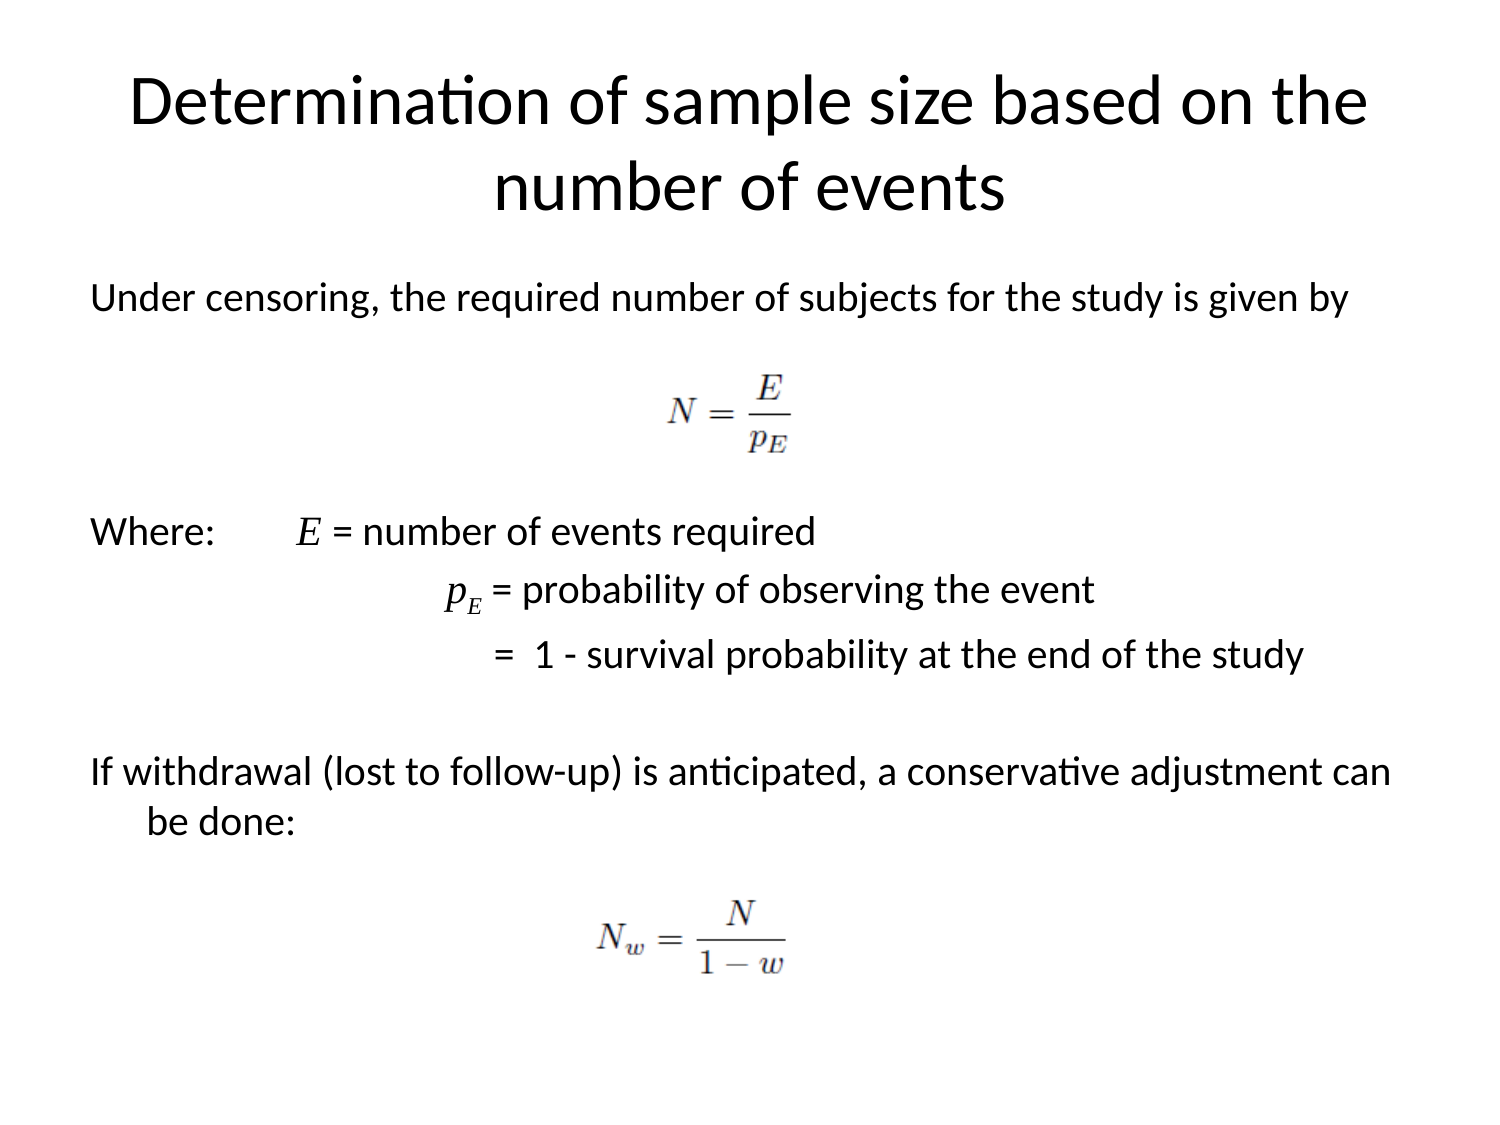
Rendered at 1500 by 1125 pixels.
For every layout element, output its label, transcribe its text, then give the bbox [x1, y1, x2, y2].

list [606, 346, 894, 495]
title Determination of sample size based on the number of events [75, 45, 1425, 233]
picture [553, 887, 824, 1006]
text_box Under censoring, the required number of subjects for the study is given by Where: E = number of events required pE = probability of observing the event = 1 - survival probability at the end of the study If withdrawal (lost to follow-up) is anticipated, a conservative adjustment can be done: [74, 262, 1425, 1005]
